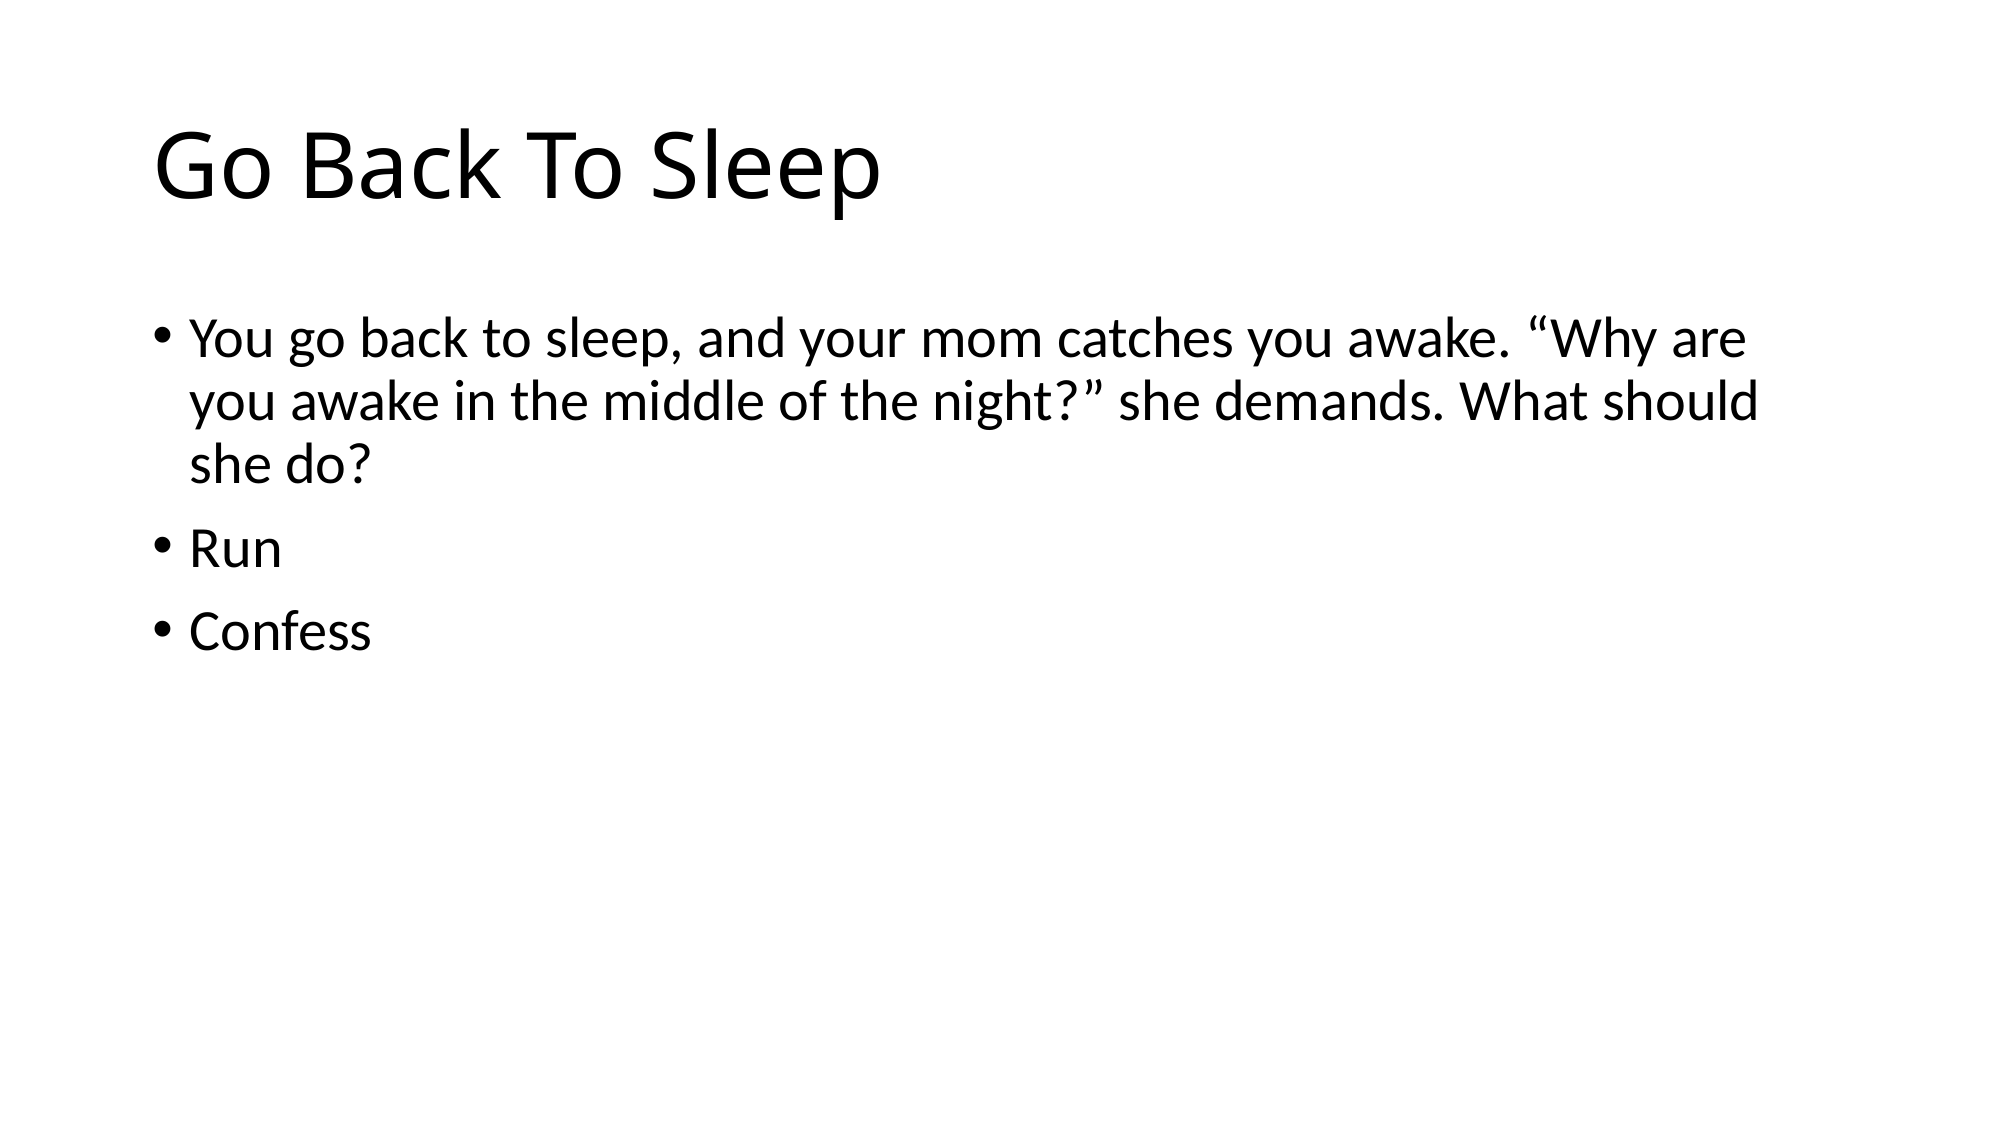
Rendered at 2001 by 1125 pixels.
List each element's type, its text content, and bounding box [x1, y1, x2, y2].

list You go back to sleep, and your mom catches you awake. “Why are you awake in the middle of the night?” she demands. What should she do? Run Confess [137, 299, 1863, 1014]
title Go Back To Sleep [137, 59, 1863, 278]
